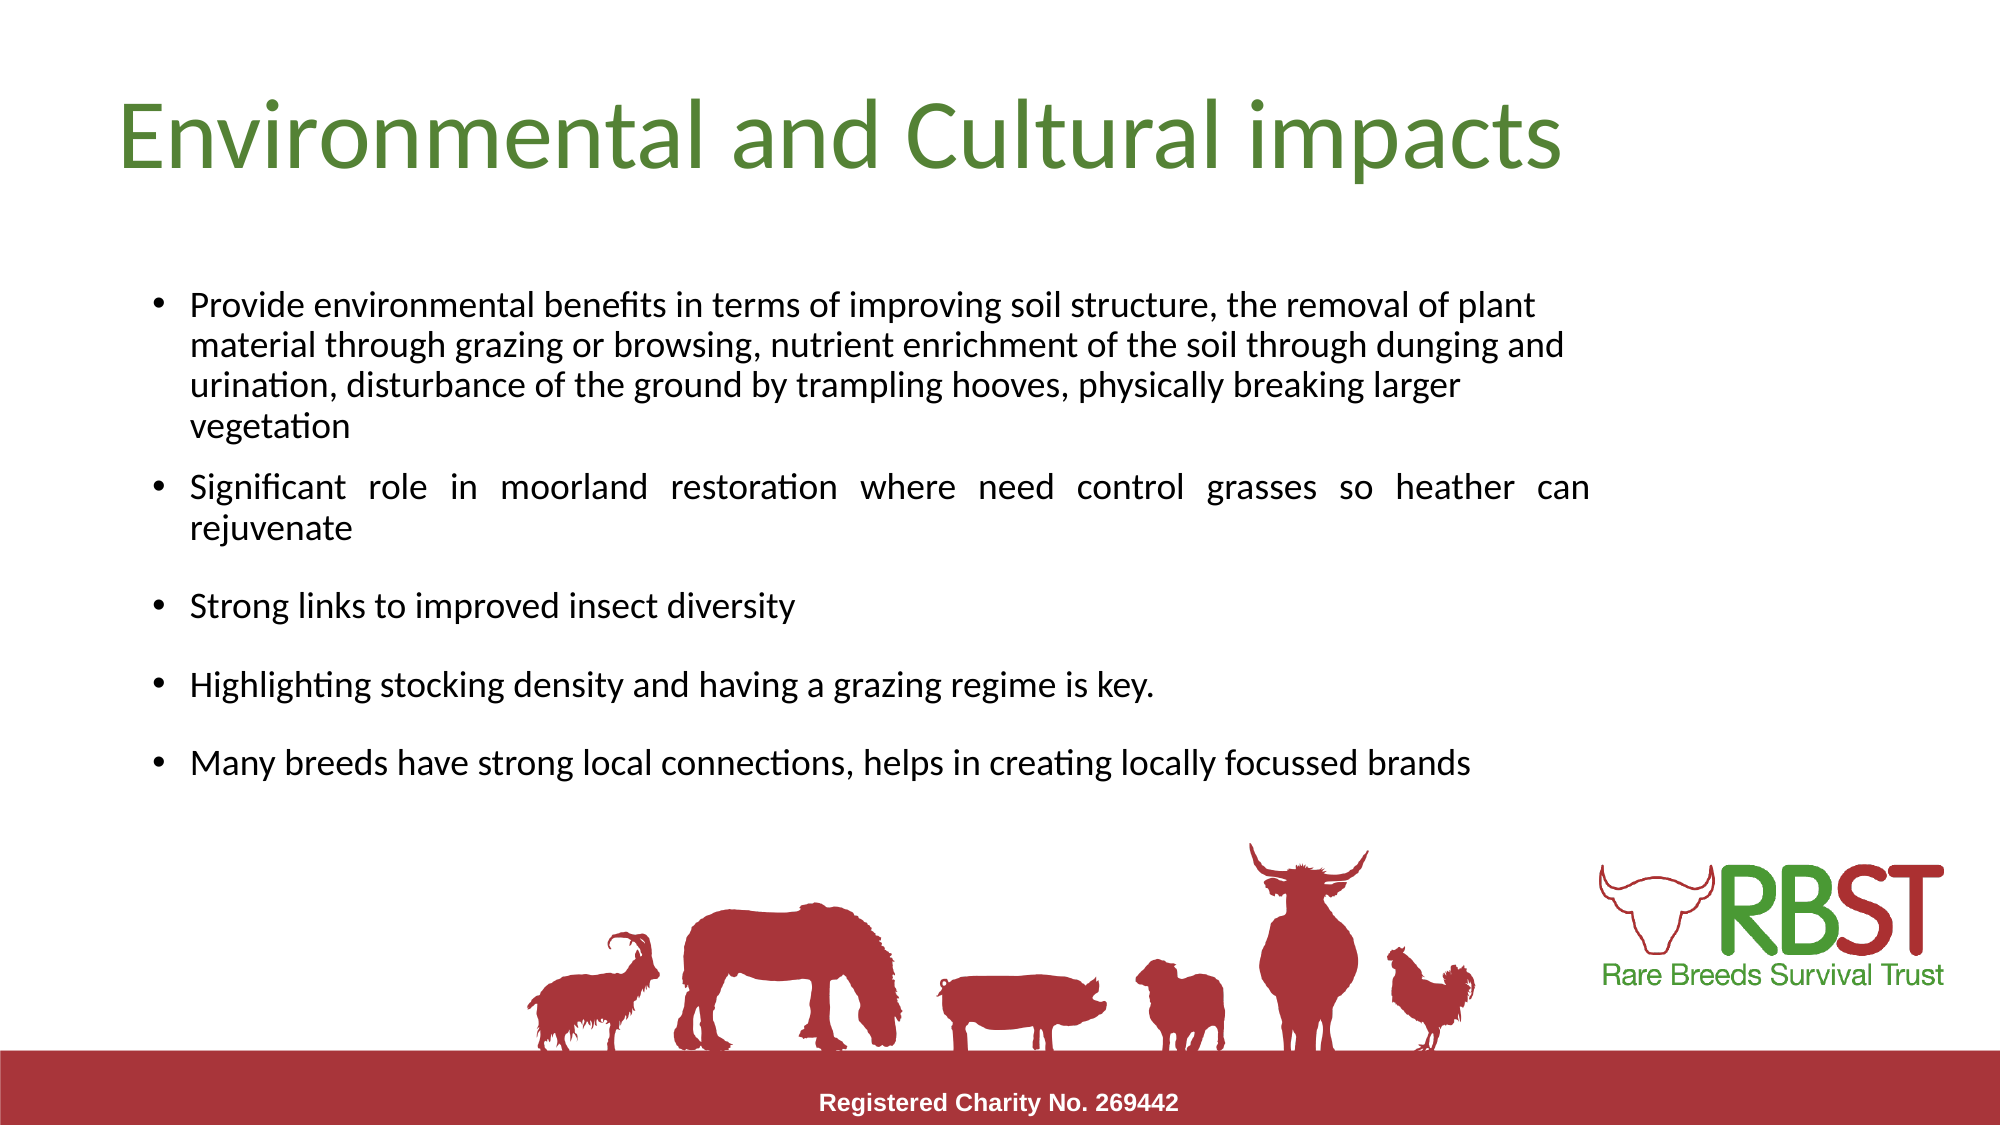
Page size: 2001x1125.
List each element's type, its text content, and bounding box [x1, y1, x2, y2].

text_box Environmental and Cultural impacts [102, 60, 1738, 196]
list Provide environmental benefits in terms of improving soil structure, the removal of plant material through grazing or browsing, nutrient enrichment of the soil through dunging and urination, disturbance of the ground by trampling hooves, physically breaking larger vegetation Significant role in moorland restoration where need control grasses so heather can rejuvenate Strong links to improved insect diversity Highlighting stocking density and having a grazing regime is key. Many breeds have strong local connections, helps in creating locally focussed brands [137, 196, 1607, 751]
picture [0, 751, 2000, 1125]
